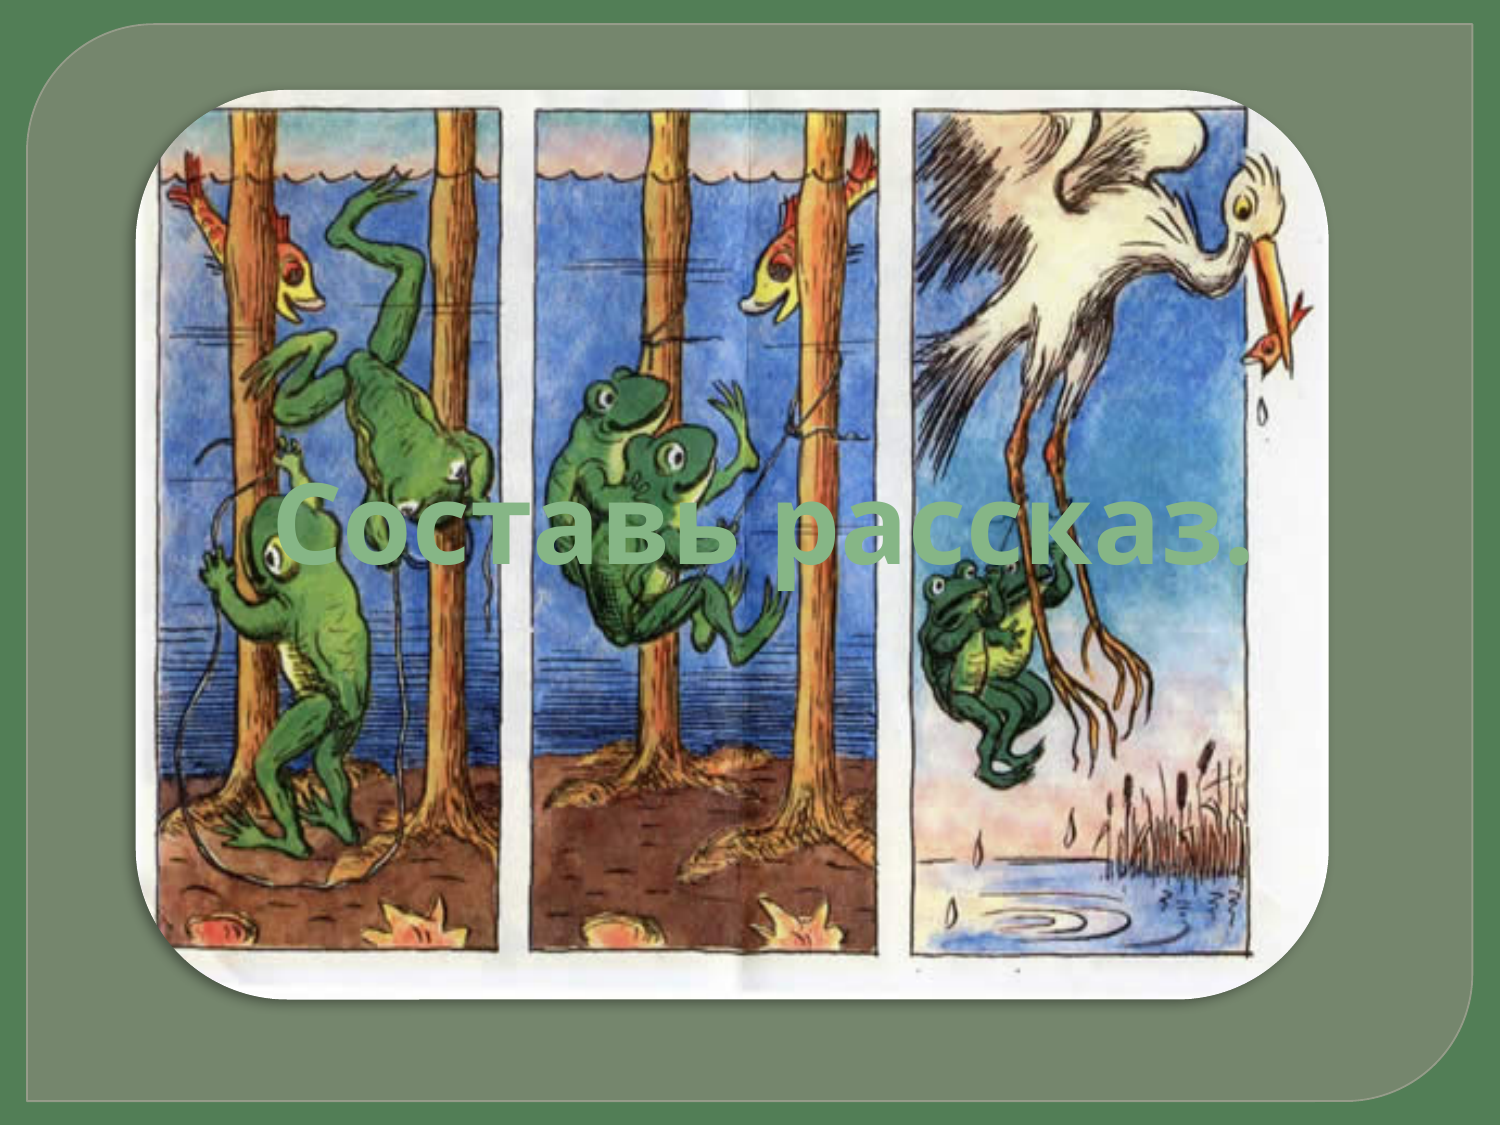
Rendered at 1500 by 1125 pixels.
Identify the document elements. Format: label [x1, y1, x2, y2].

picture [135, 89, 1329, 1000]
